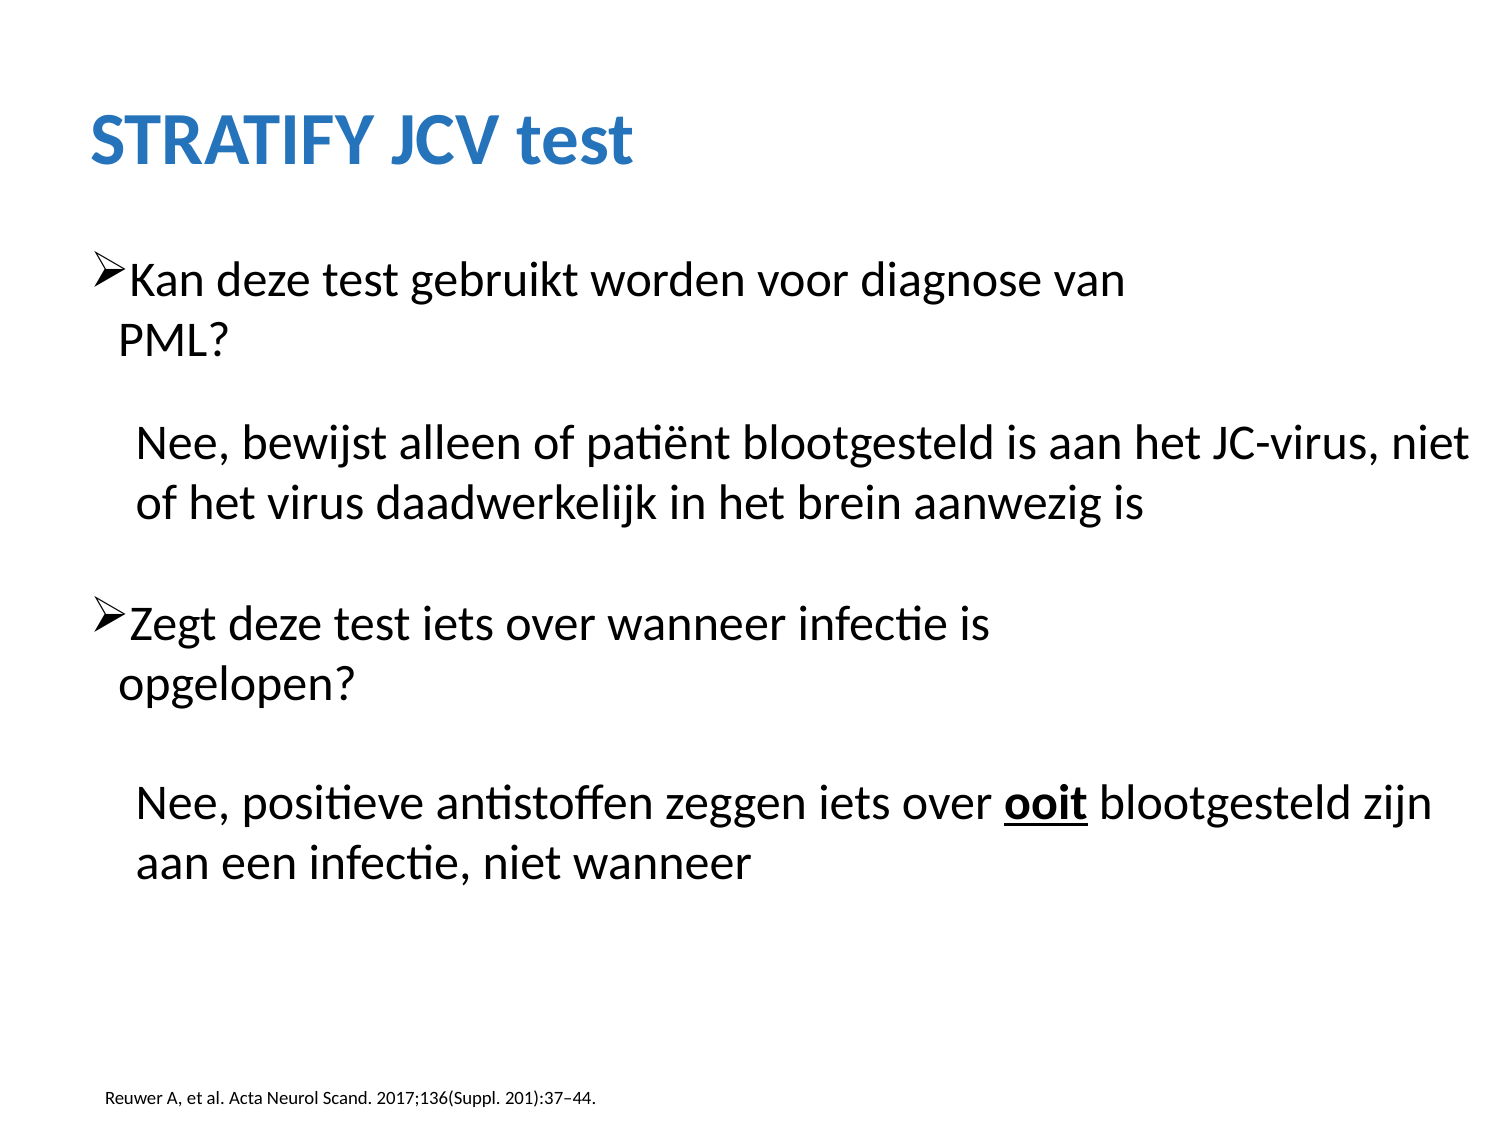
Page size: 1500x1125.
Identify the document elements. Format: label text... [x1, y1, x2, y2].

title STRATIFY JCV test [75, 0, 1425, 188]
text_box Reuwer A, et al. Acta Neurol Scand. 2017;136(Suppl. 201):37–44. [90, 1078, 1446, 1116]
text_box Nee, bewijst alleen of patiënt blootgesteld is aan het JC-virus, niet of het virus daadwerkelijk in het brein aanwezig is Nee, positieve antistoffen zeggen iets over ooit blootgesteld zijn aan een infectie, niet wanneer [120, 402, 1500, 897]
list Kan deze test gebruikt worden voor diagnose van PML? Zegt deze test iets over wanneer infectie is opgelopen? [75, 238, 1206, 810]
